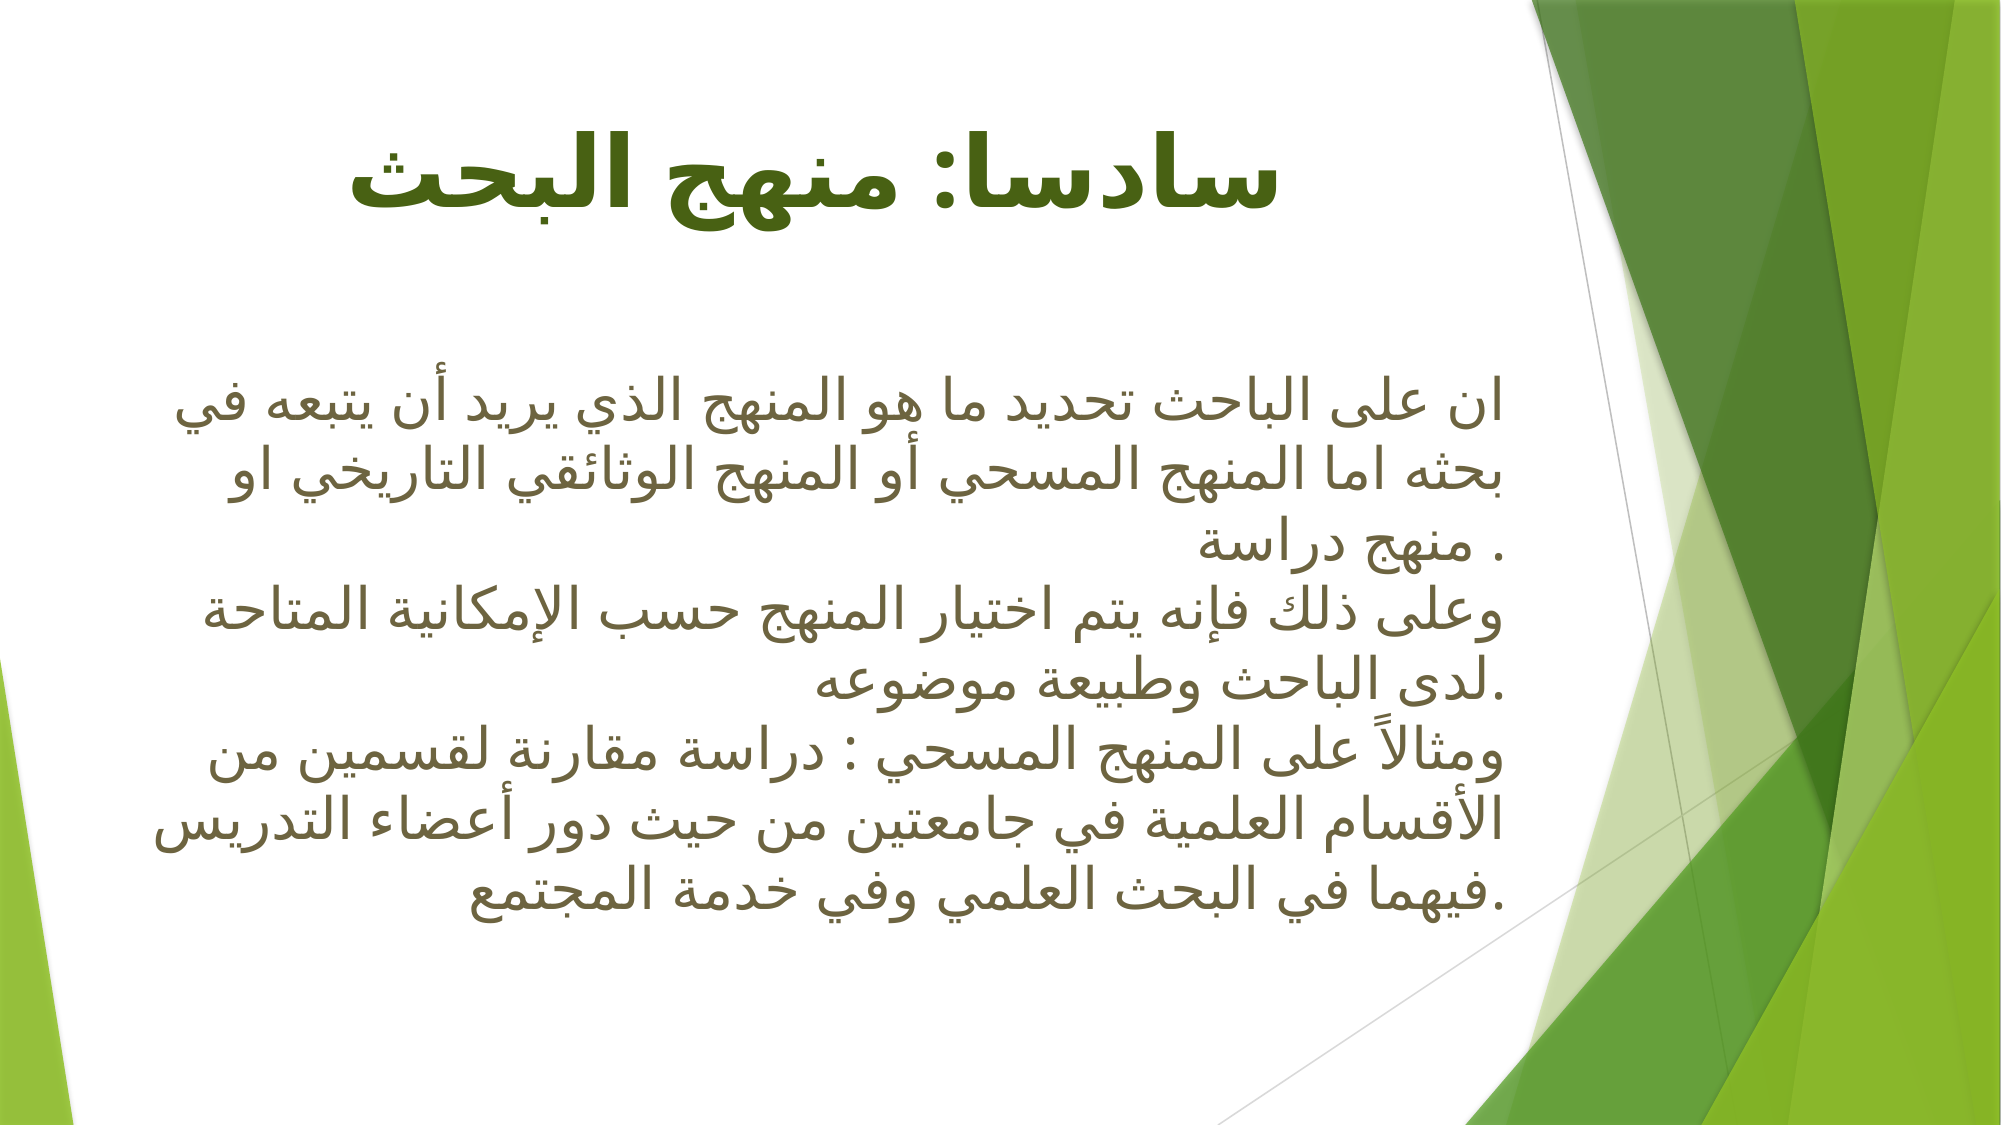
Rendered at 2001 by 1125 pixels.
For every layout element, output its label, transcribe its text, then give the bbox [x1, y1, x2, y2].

list ان على الباحث تحديد ما هو المنهج الذي يريد أن يتبعه في بحثه اما المنهج المسحي أو المنهج الوثائقي التاريخي او منهج دراسة . وعلى ذلك فإنه يتم اختيار المنهج حسب الإمكانية المتاحة لدى الباحث وطبيعة موضوعه. ومثالاً على المنهج المسحي : دراسة مقارنة لقسمين من الأقسام العلمية في جامعتين من حيث دور أعضاء التدريس فيهما في البحث العلمي وفي خدمة المجتمع. [111, 354, 1522, 992]
title سادسا: منهج البحث [111, 99, 1522, 317]
